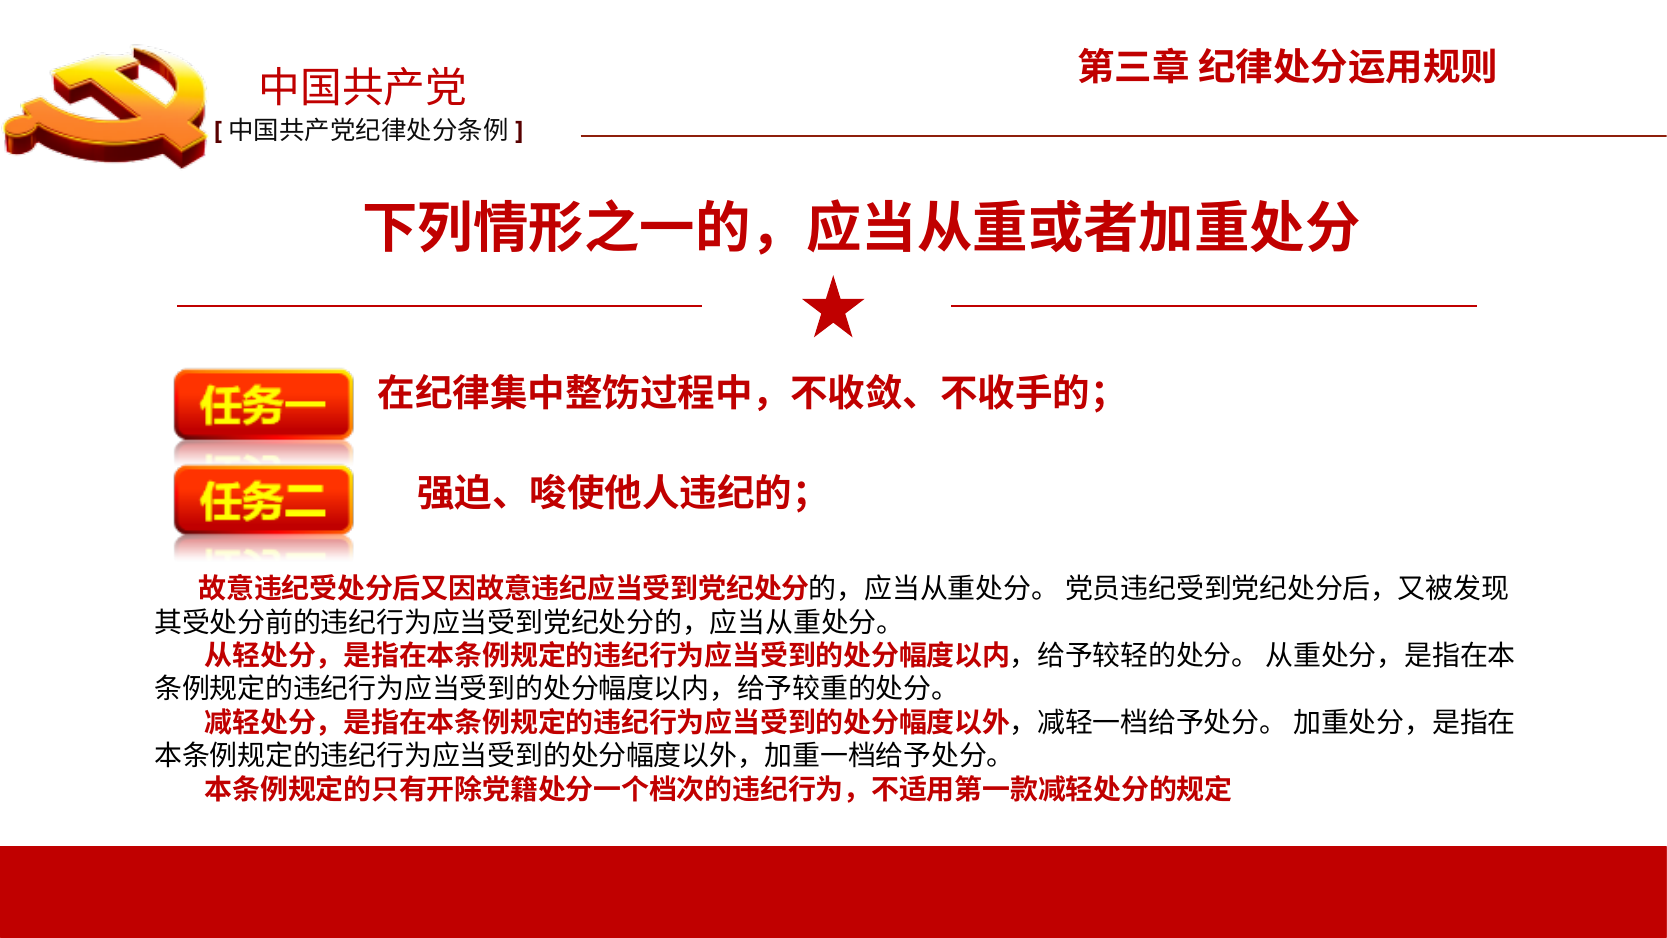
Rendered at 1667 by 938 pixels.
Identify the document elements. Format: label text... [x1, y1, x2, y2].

text_box 在纪律集中整饬过程中，不收敛、不收手的； [363, 362, 1319, 422]
picture [0, 42, 221, 172]
text_box [802, 275, 865, 338]
text_box 故意违纪受处分后又因故意违纪应当受到党纪处分的，应当从重处分。 党员违纪受到党纪处分后，又被发现其受处分前的违纪行为应当受到党纪处分的，应当从重处分。 从轻处分，是指在本条例规定的违纪行为应当受到的处分幅度以内，给予较轻的处分。 从重处分，是指在本条例规定的违纪行为应当受到的处分幅度以内，给予较重的处分。 减轻处分，是指在本条例规定的违纪行为应当受到的处分幅度以外，减轻一档给予处分。 加重处分，是指在本条例规定的违纪行为应当受到的处分幅度以外，加重一档给予处分。 本条例规定的只有开除党籍处分一个档次的违纪行为，不适用第一款减轻处分的规定 [139, 563, 1543, 813]
picture [170, 365, 357, 611]
text_box 第三章 纪律处分运用规则 [1062, 35, 1645, 96]
text_box 下列情形之一的，应当从重或者加重处分 [347, 185, 1377, 267]
text_box 强迫、唆使他人违纪的； [402, 461, 845, 521]
